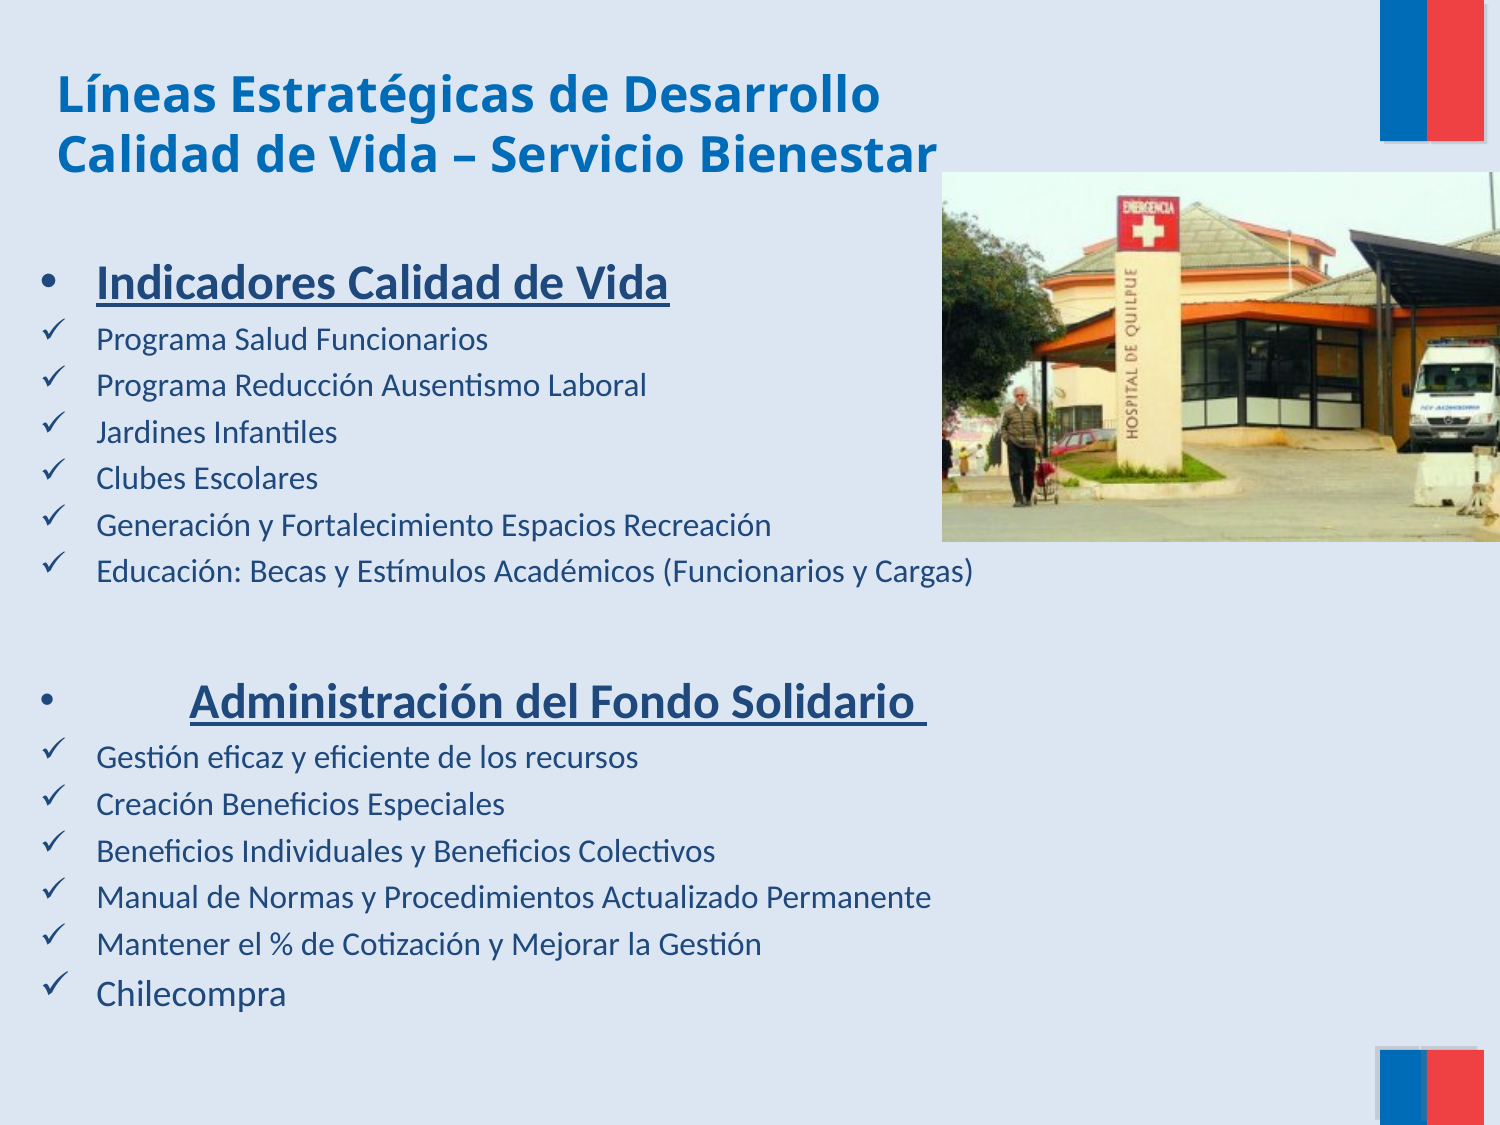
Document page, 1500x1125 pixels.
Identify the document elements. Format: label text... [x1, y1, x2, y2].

title Líneas Estratégicas de Desarrollo Calidad de Vida – Servicio Bienestar [41, 54, 1367, 242]
picture [942, 172, 1500, 542]
list Indicadores Calidad de Vida Programa Salud Funcionarios Programa Reducción Ausentismo Laboral Jardines Infantiles Clubes Escolares Generación y Fortalecimiento Espacios Recreación Educación: Becas y Estímulos Académicos (Funcionarios y Cargas) Administración del Fondo Solidario Gestión eficaz y eficiente de los recursos Creación Beneficios Especiales Beneficios Individuales y Beneficios Colectivos Manual de Normas y Procedimientos Actualizado Permanente Mantener el % de Cotización y Mejorar la Gestión Chilecompra [24, 242, 1367, 986]
